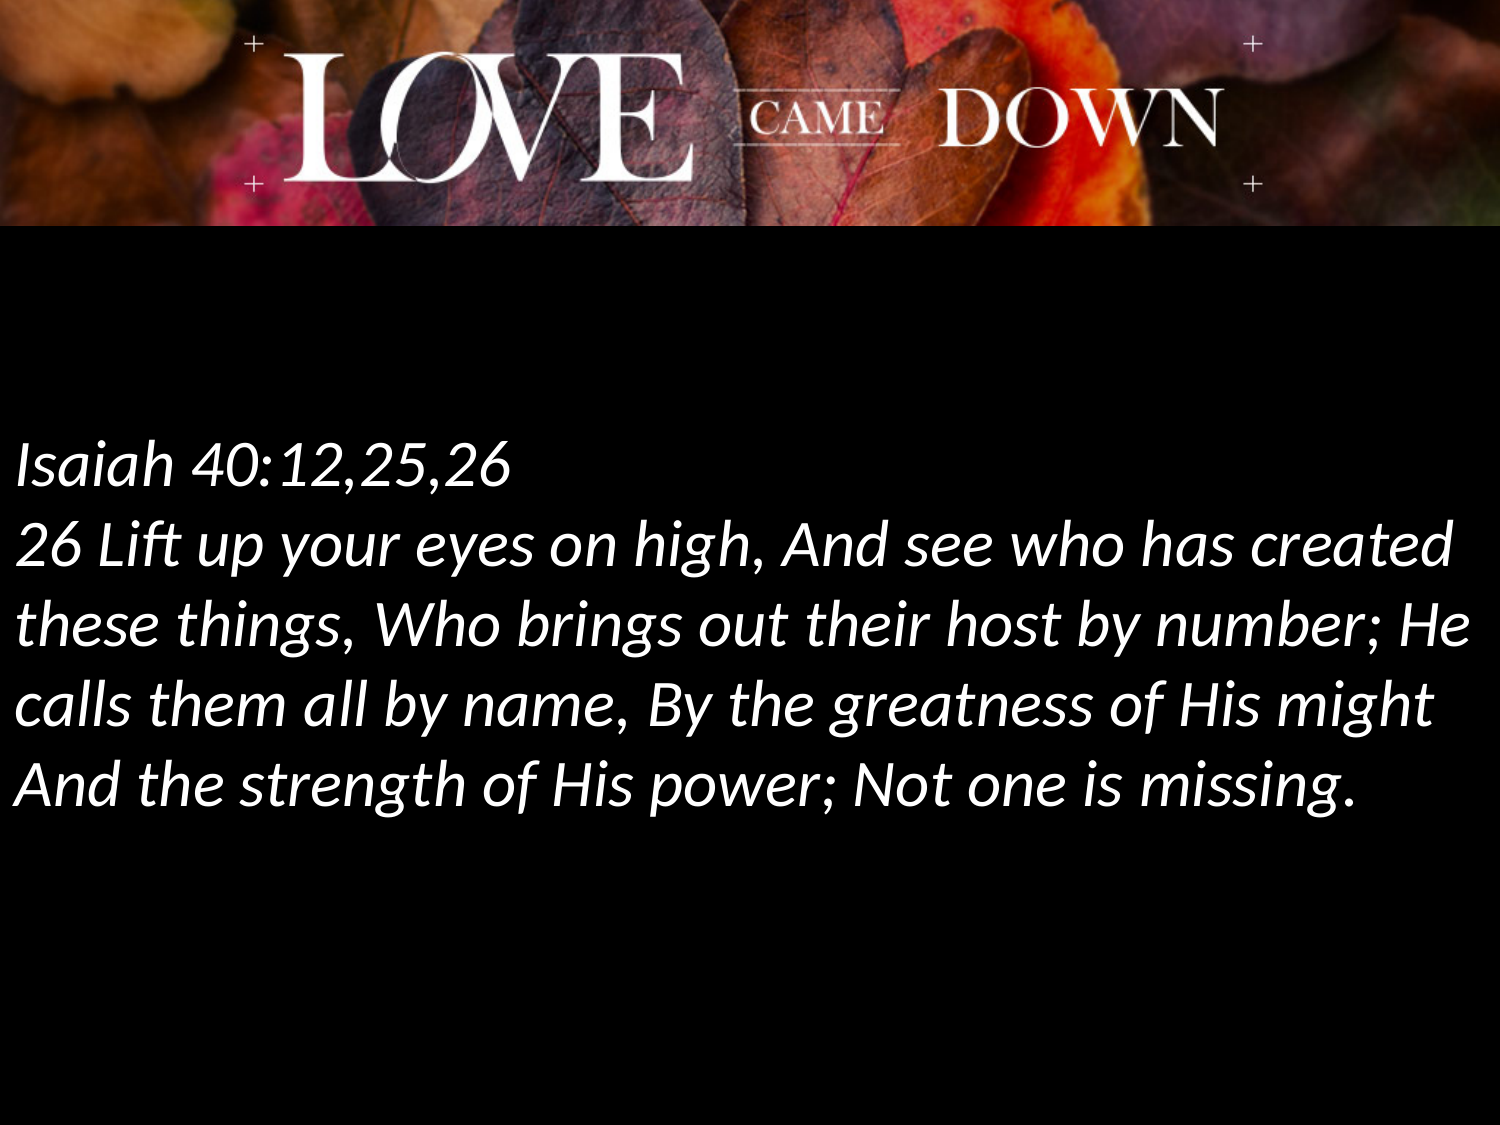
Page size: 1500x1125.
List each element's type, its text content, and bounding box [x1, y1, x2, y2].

picture [0, 0, 1500, 226]
text_box Isaiah 40:12,25,26 26 Lift up your eyes on high, And see who has created these things, Who brings out their host by number; He calls them all by name, By the greatness of His might And the strength of His power; Not one is missing. [0, 412, 1500, 827]
